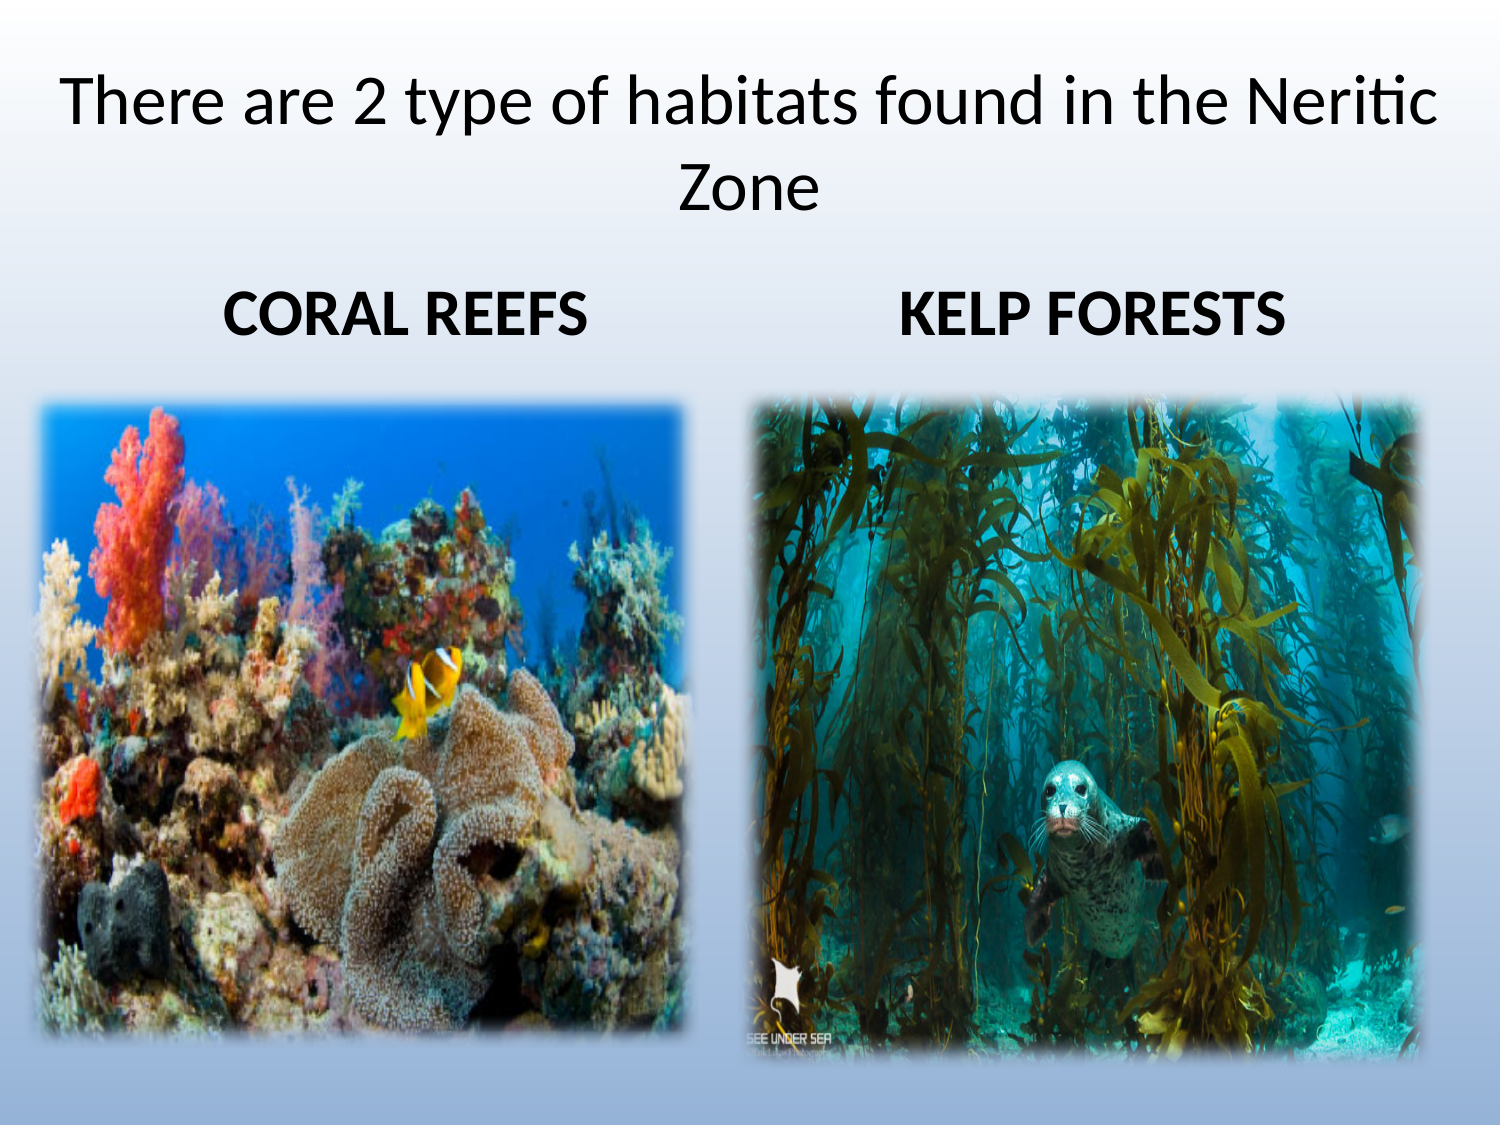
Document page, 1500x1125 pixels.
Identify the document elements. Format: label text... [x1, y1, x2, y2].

list KELP FORESTS [761, 251, 1425, 357]
picture [24, 387, 700, 1049]
title There are 2 type of habitats found in the Neritic Zone [24, 44, 1475, 233]
picture [737, 387, 1432, 1070]
list CORAL REEFS [75, 251, 738, 357]
